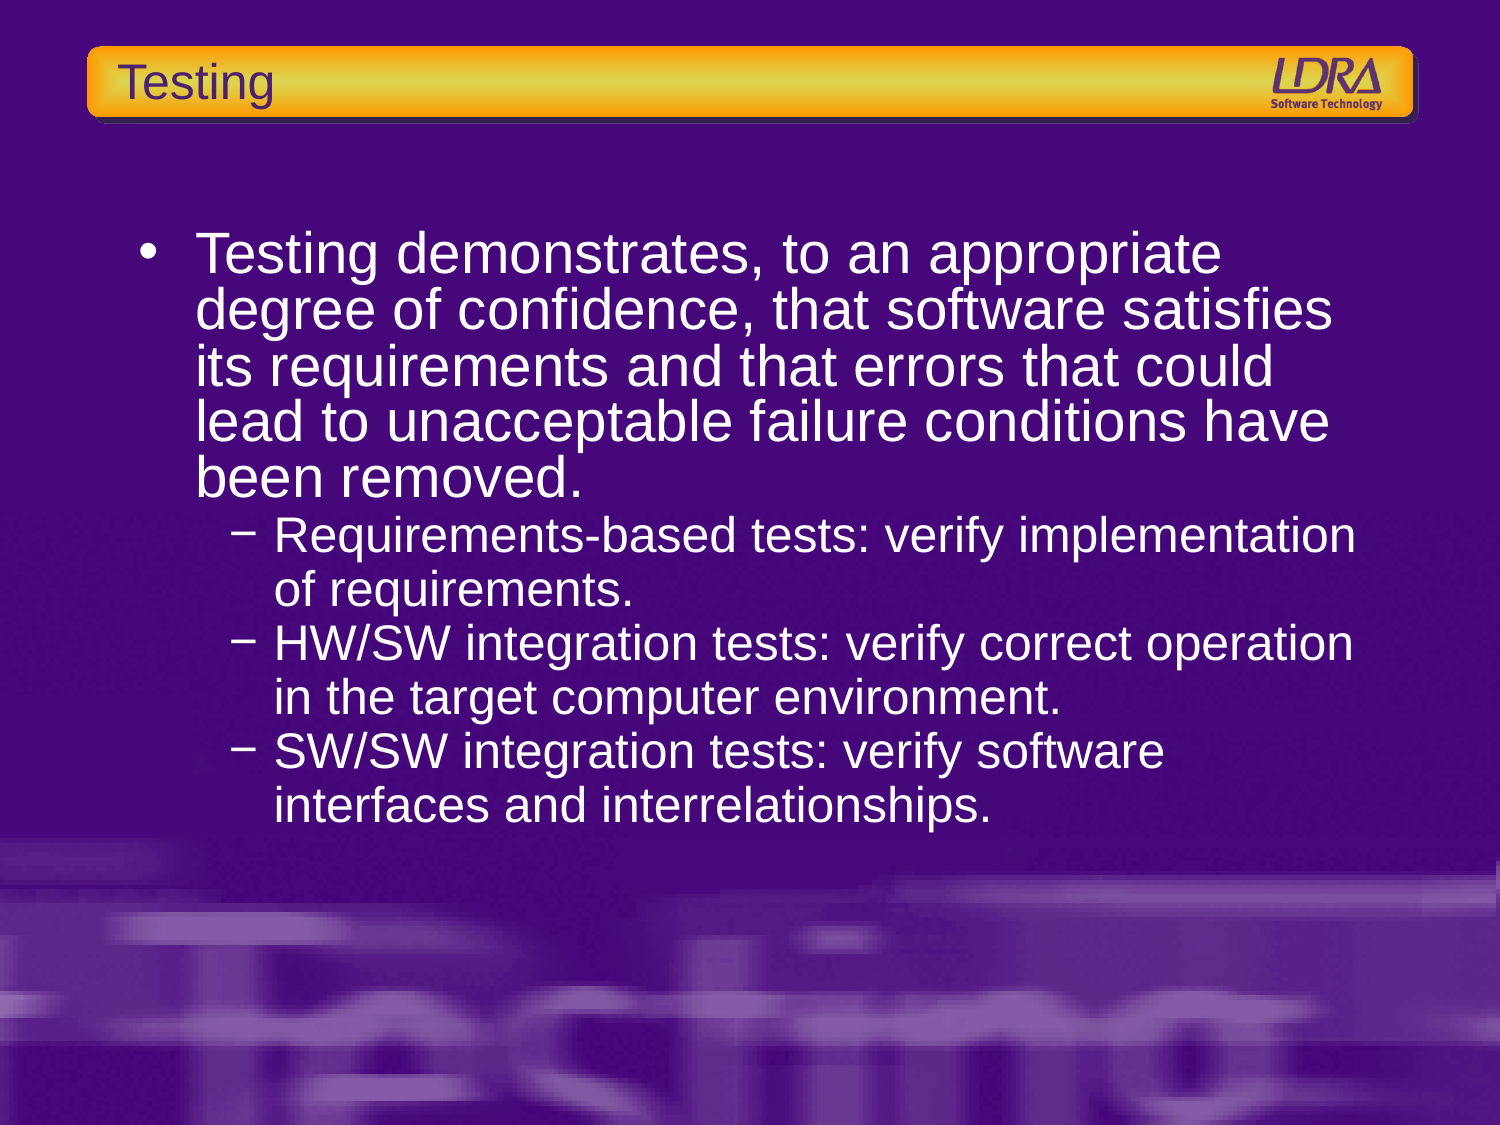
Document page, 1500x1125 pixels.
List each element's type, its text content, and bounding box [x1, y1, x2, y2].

text_box Testing demonstrates, to an appropriate degree of confidence, that software satisfies its requirements and that errors that could lead to unacceptable failure conditions have been removed. Requirements-based tests: verify implementation of requirements. HW/SW integration tests: verify correct operation in the target computer environment. SW/SW integration tests: verify software interfaces and interrelationships. [123, 221, 1388, 953]
picture [0, 0, 1500, 1125]
